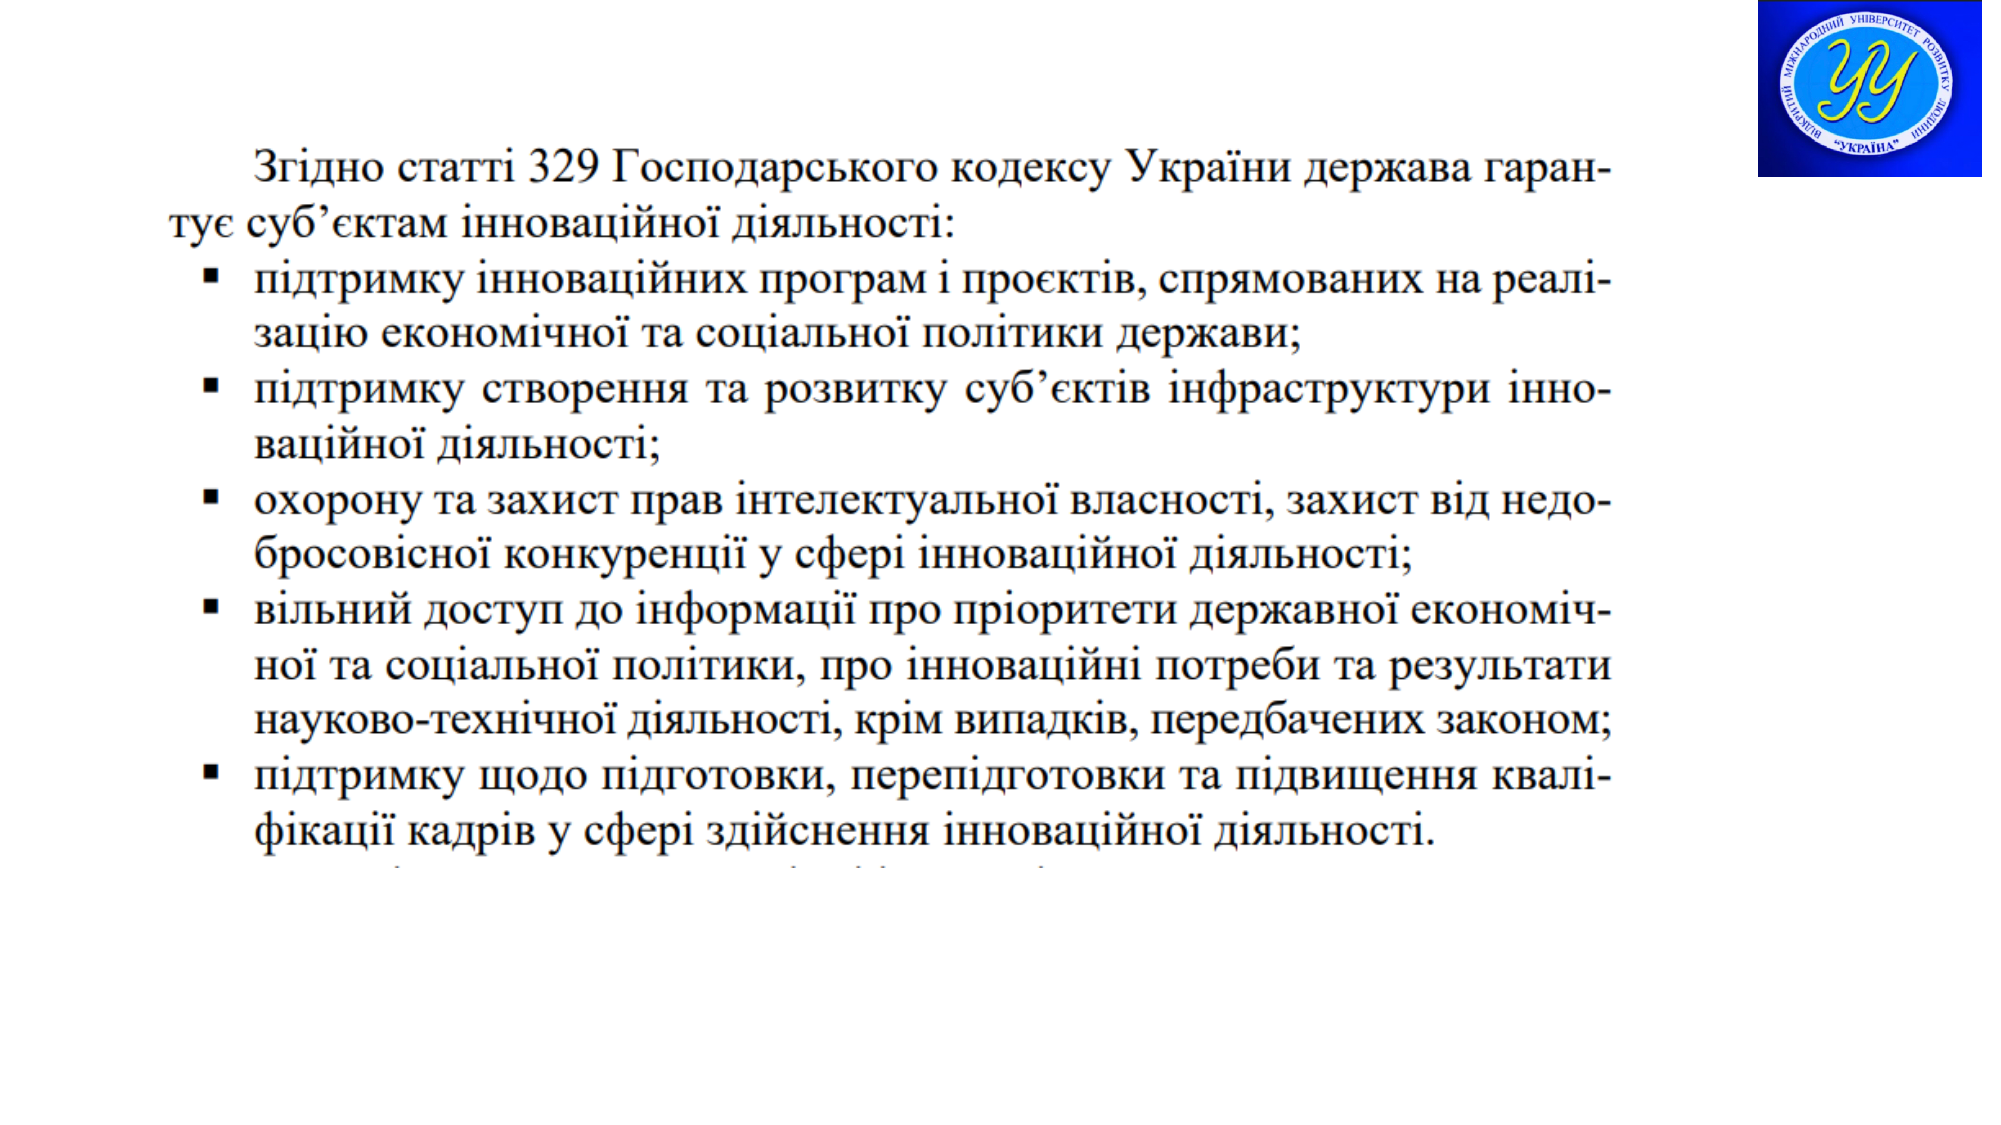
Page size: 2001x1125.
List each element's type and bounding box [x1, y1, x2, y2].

picture [1758, 0, 1982, 177]
picture [145, 131, 1699, 868]
